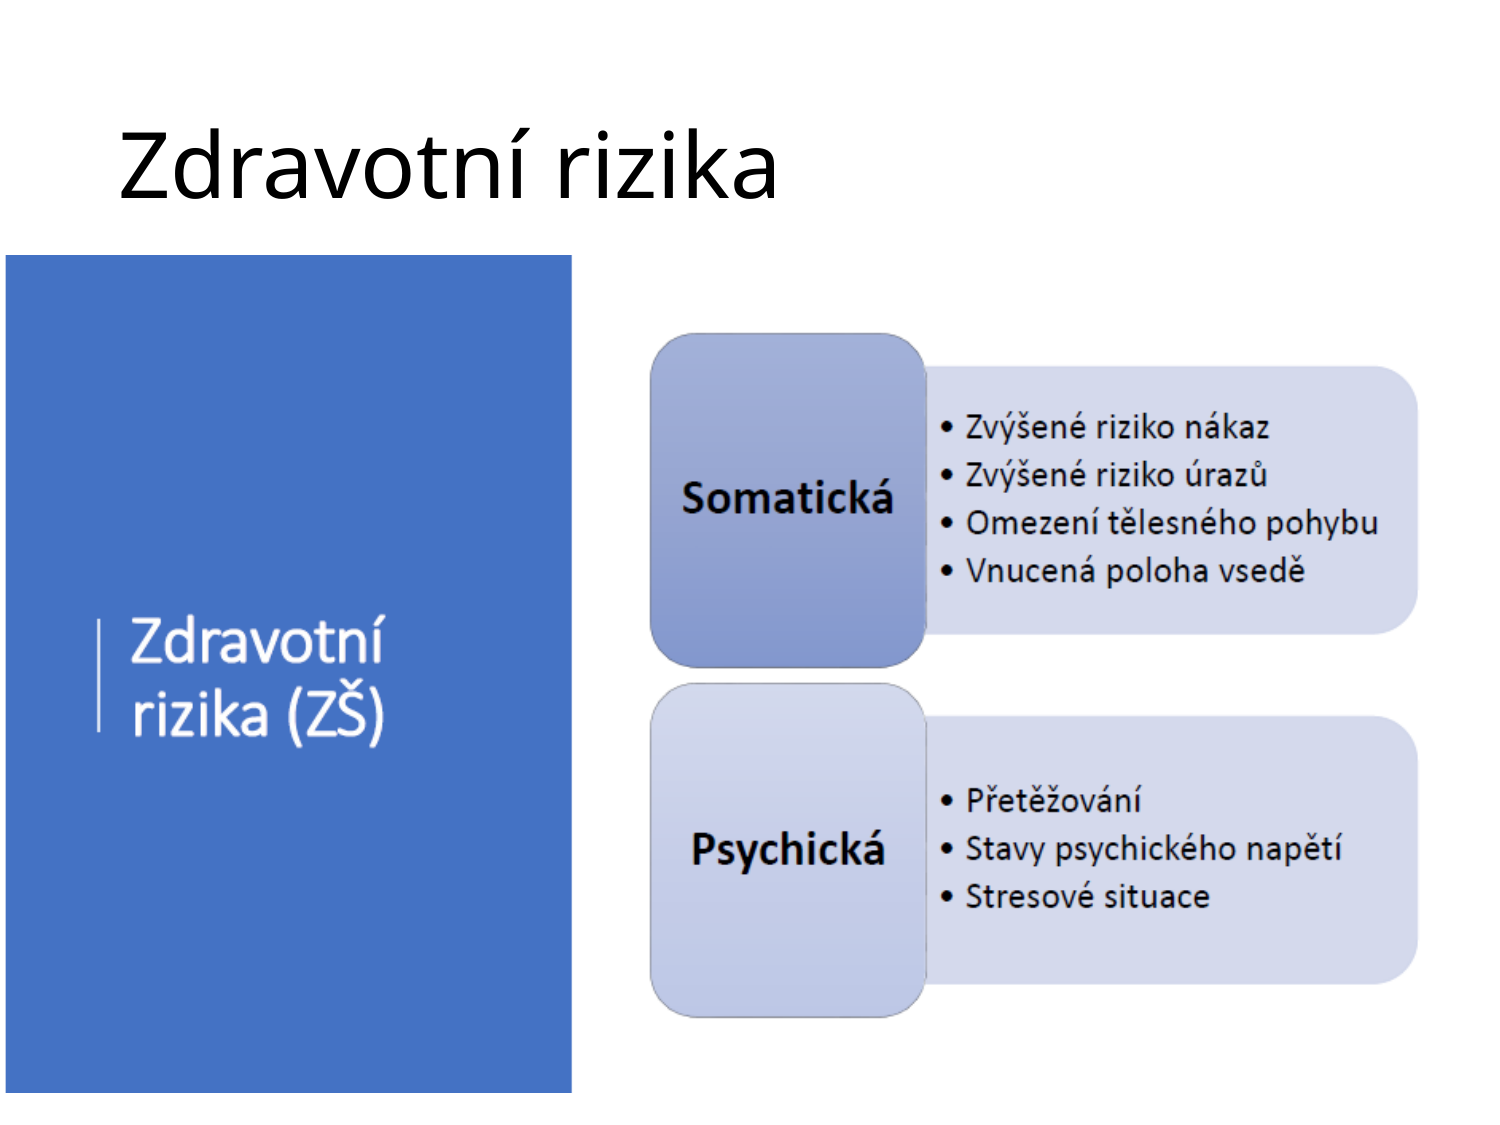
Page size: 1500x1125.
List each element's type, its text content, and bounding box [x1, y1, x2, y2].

title Zdravotní rizika [103, 59, 1397, 255]
picture [5, 255, 1495, 1093]
